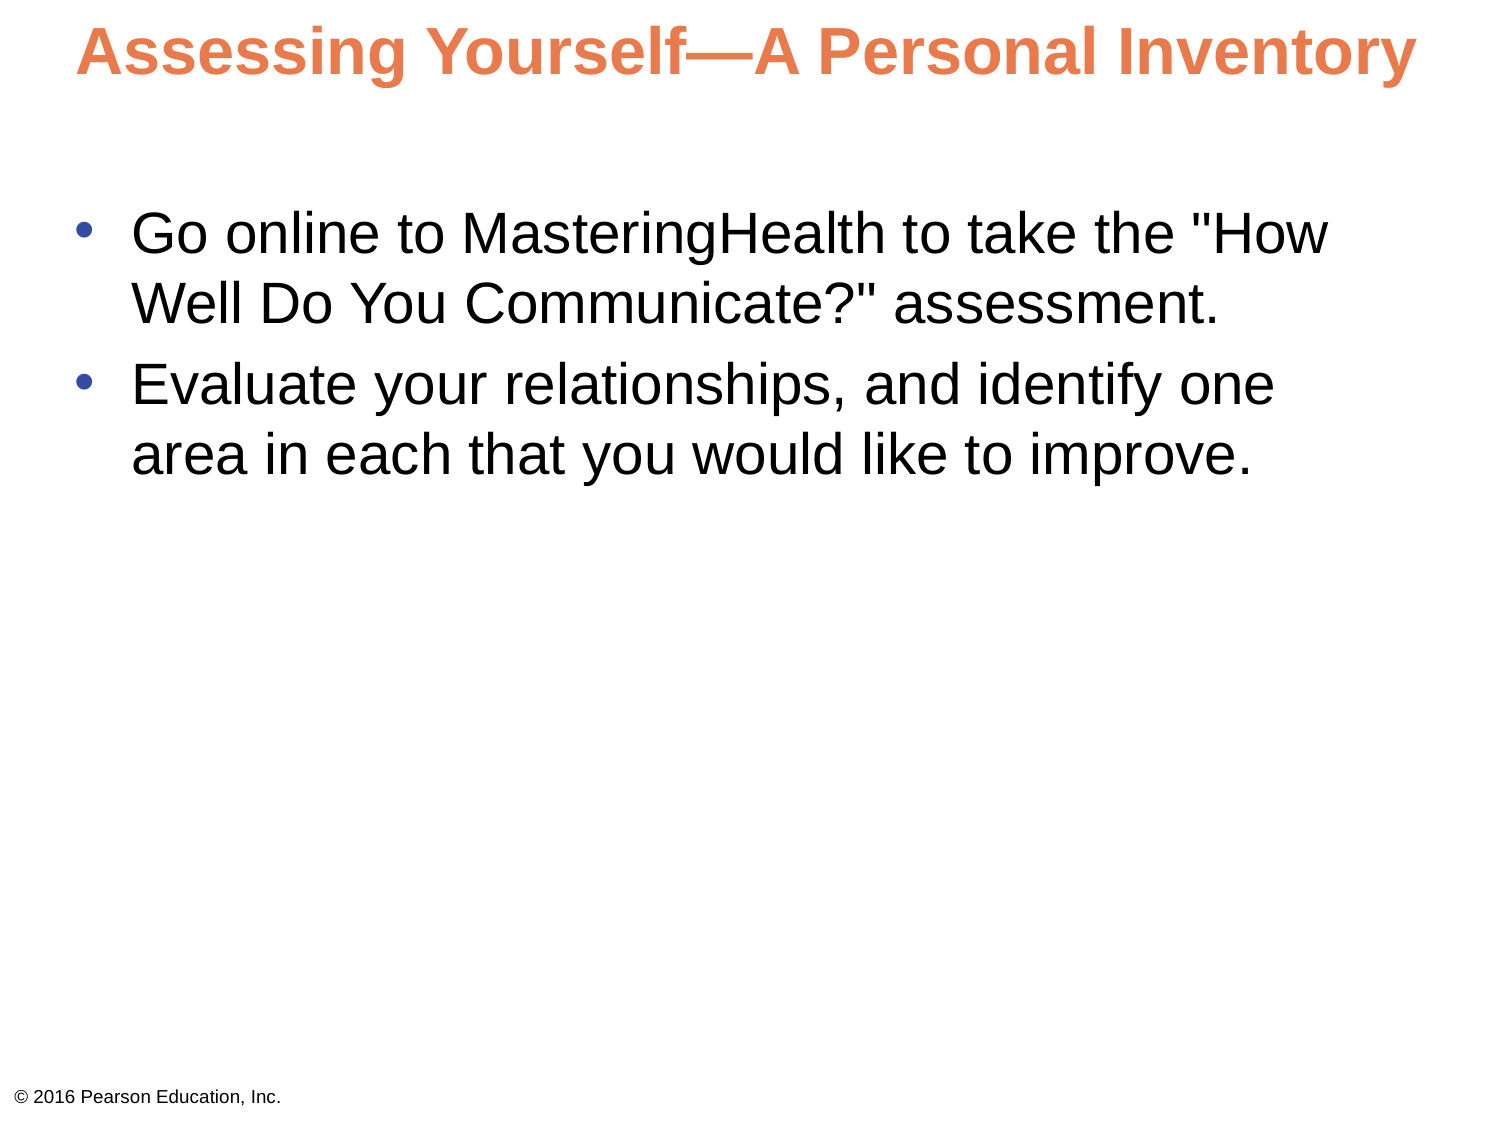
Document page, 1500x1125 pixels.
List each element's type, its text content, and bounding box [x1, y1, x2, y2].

title Assessing Yourself—A Personal Inventory [0, 0, 1500, 96]
footer © 2016 Pearson Education, Inc. [14, 1084, 900, 1115]
list Go online to MasteringHealth to take the "How Well Do You Communicate?" assessment. Evaluate your relationships, and identify one area in each that you would like to improve. [59, 187, 1410, 1025]
